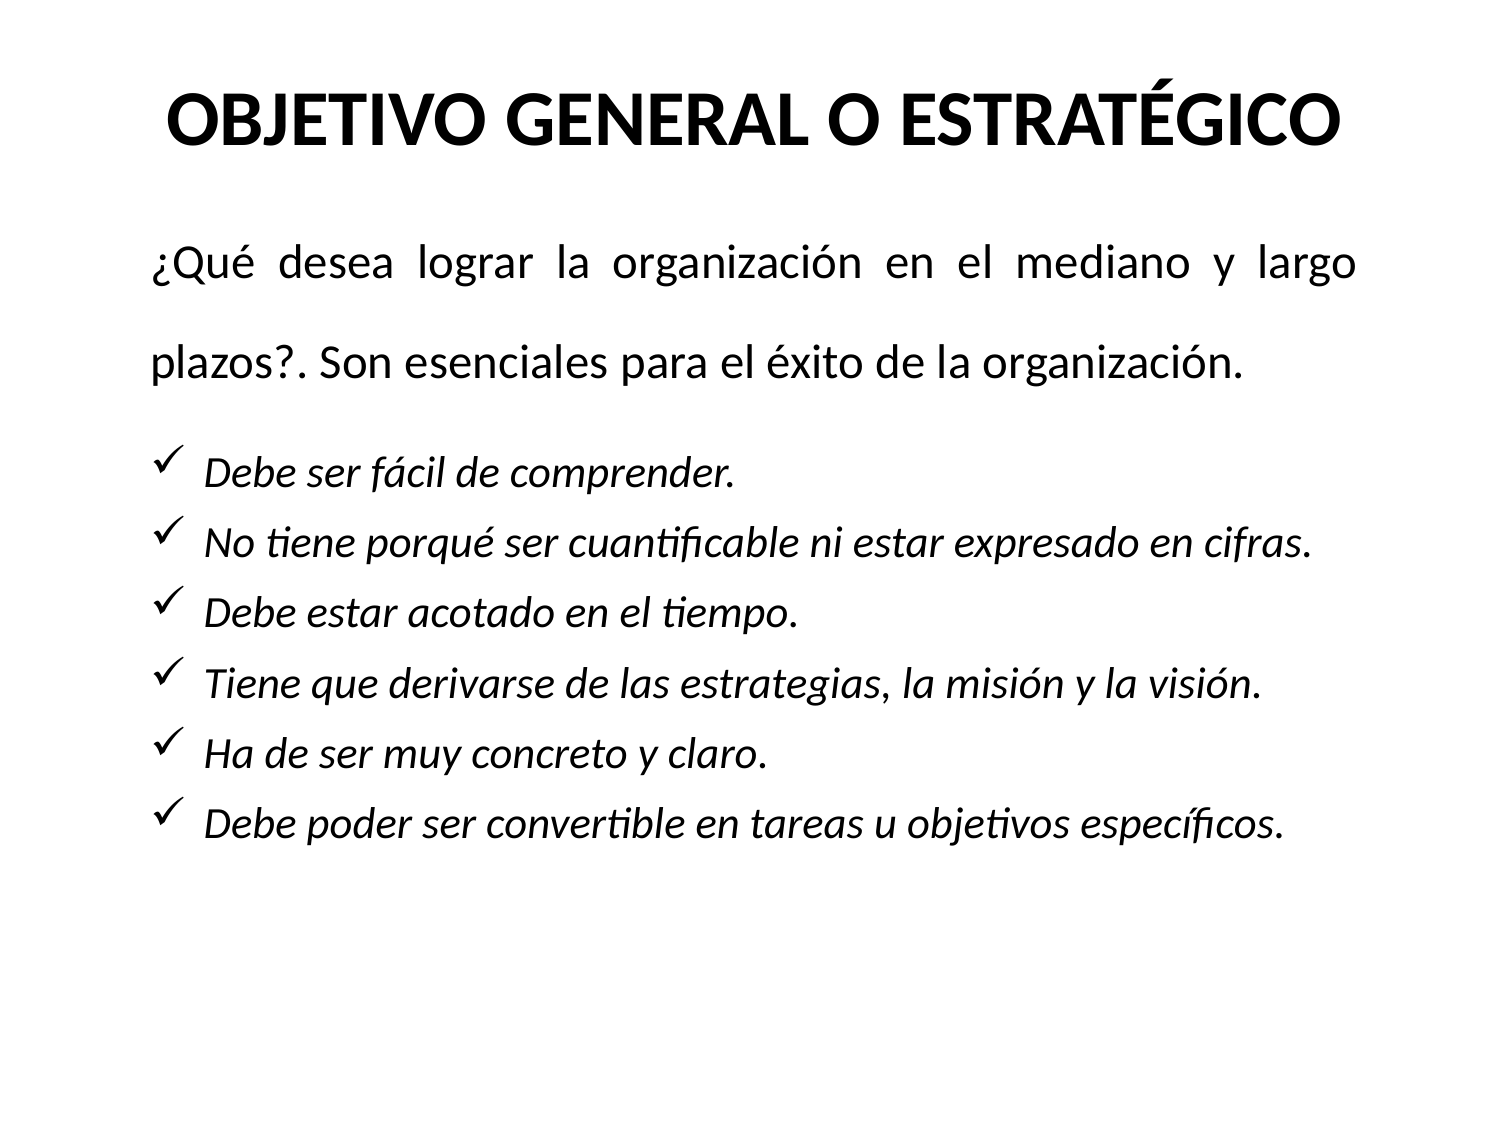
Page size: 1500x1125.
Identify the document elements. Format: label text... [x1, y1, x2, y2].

title OBJETIVO GENERAL O ESTRATÉGICO [135, 47, 1373, 181]
list ¿Qué desea lograr la organización en el mediano y largo plazos?. Son esenciales para el éxito de la organización. Debe ser fácil de comprender. No tiene porqué ser cuantificable ni estar expresado en cifras. Debe estar acotado en el tiempo. Tiene que derivarse de las estrategias, la misión y la visión. Ha de ser muy concreto y claro. Debe poder ser convertible en tareas u objetivos específicos. [135, 181, 1373, 1017]
